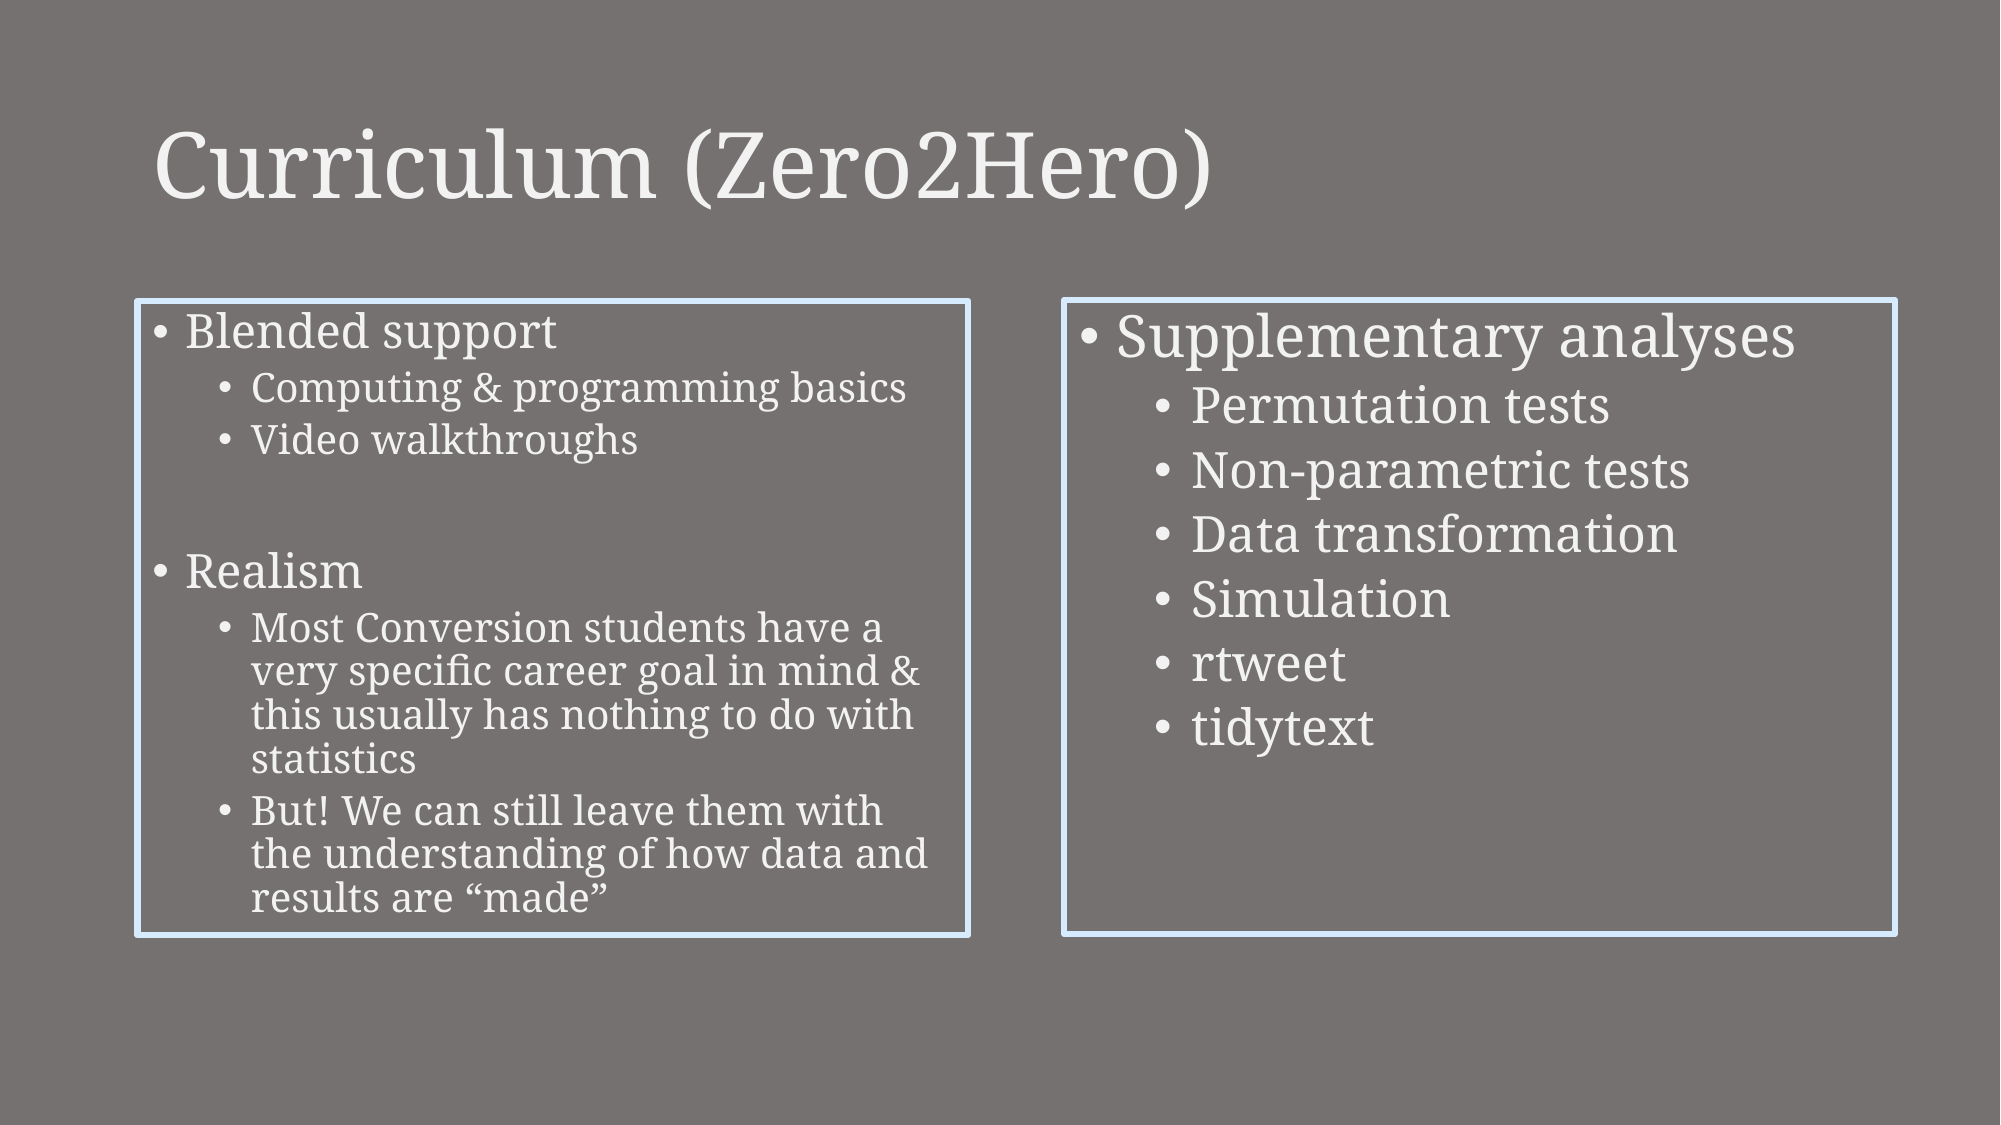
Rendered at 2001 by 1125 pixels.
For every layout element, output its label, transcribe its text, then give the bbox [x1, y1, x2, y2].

title Curriculum (Zero2Hero) [137, 59, 1863, 278]
list Blended support Computing & programming basics Video walkthroughs Realism Most Conversion students have a very specific career goal in mind & this usually has nothing to do with statistics But! We can still leave them with the understanding of how data and results are “made” [137, 300, 968, 936]
text_box Supplementary analyses Permutation tests Non-parametric tests Data transformation Simulation rtweet tidytext [1064, 300, 1895, 934]
